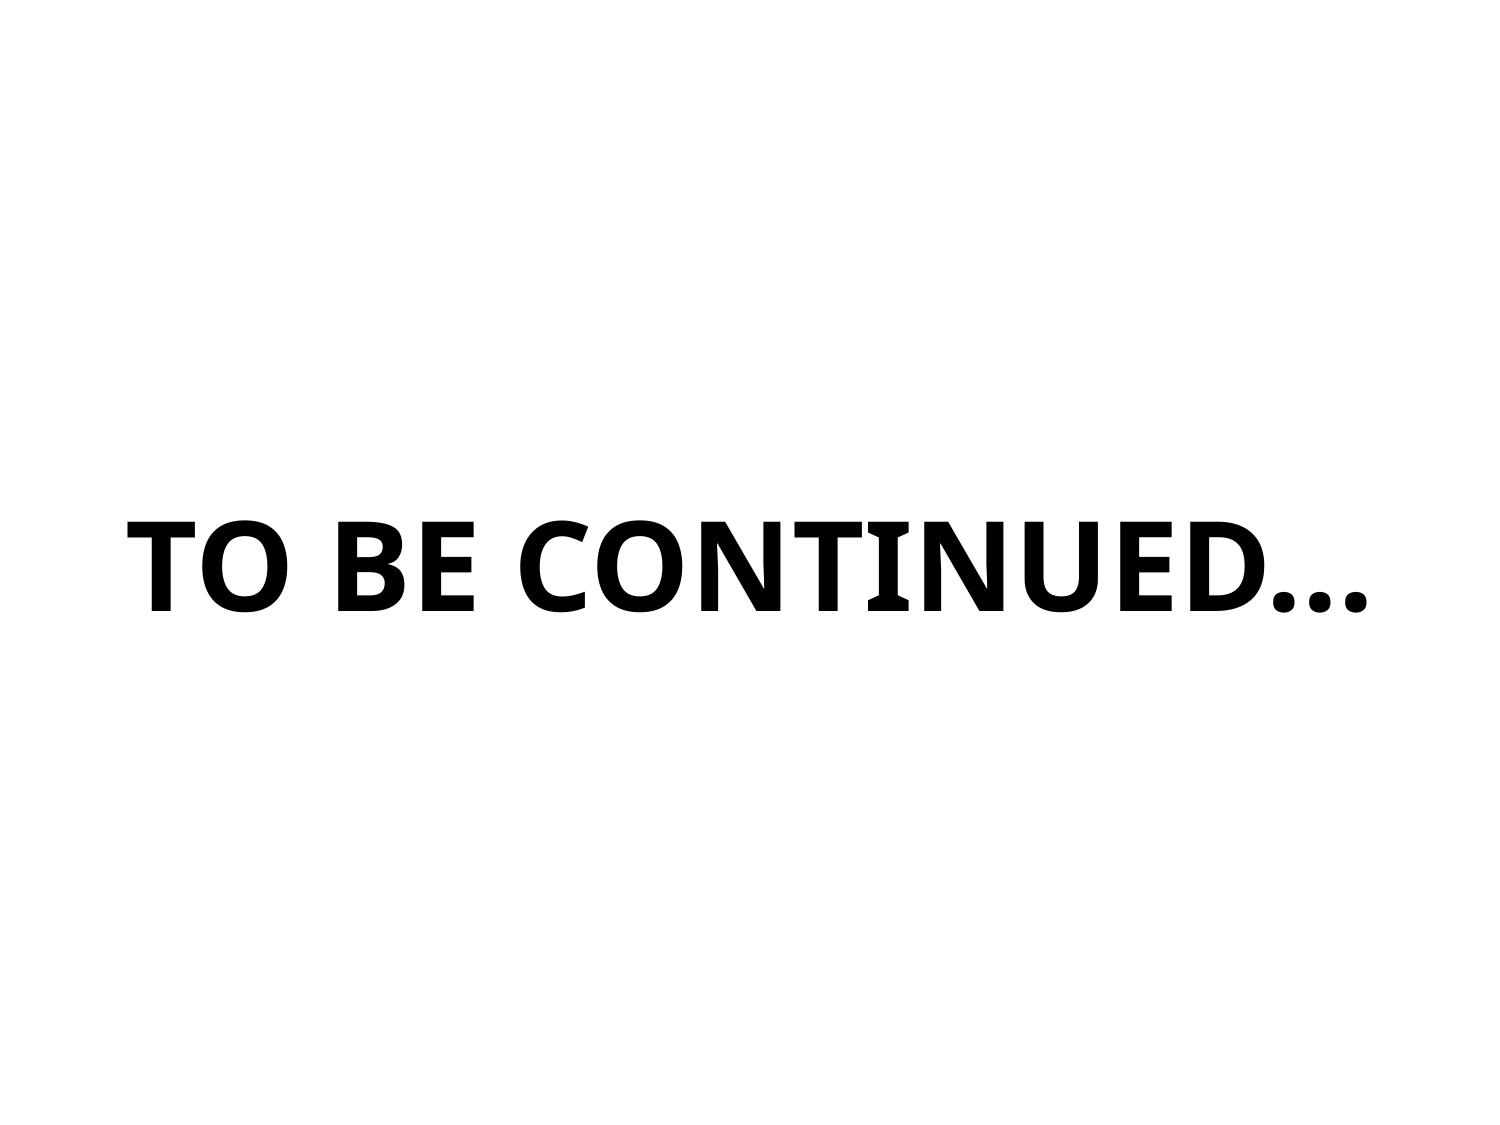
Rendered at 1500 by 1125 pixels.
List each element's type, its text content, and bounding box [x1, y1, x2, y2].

text_box TO BE CONTINUED... [110, 479, 1390, 644]
